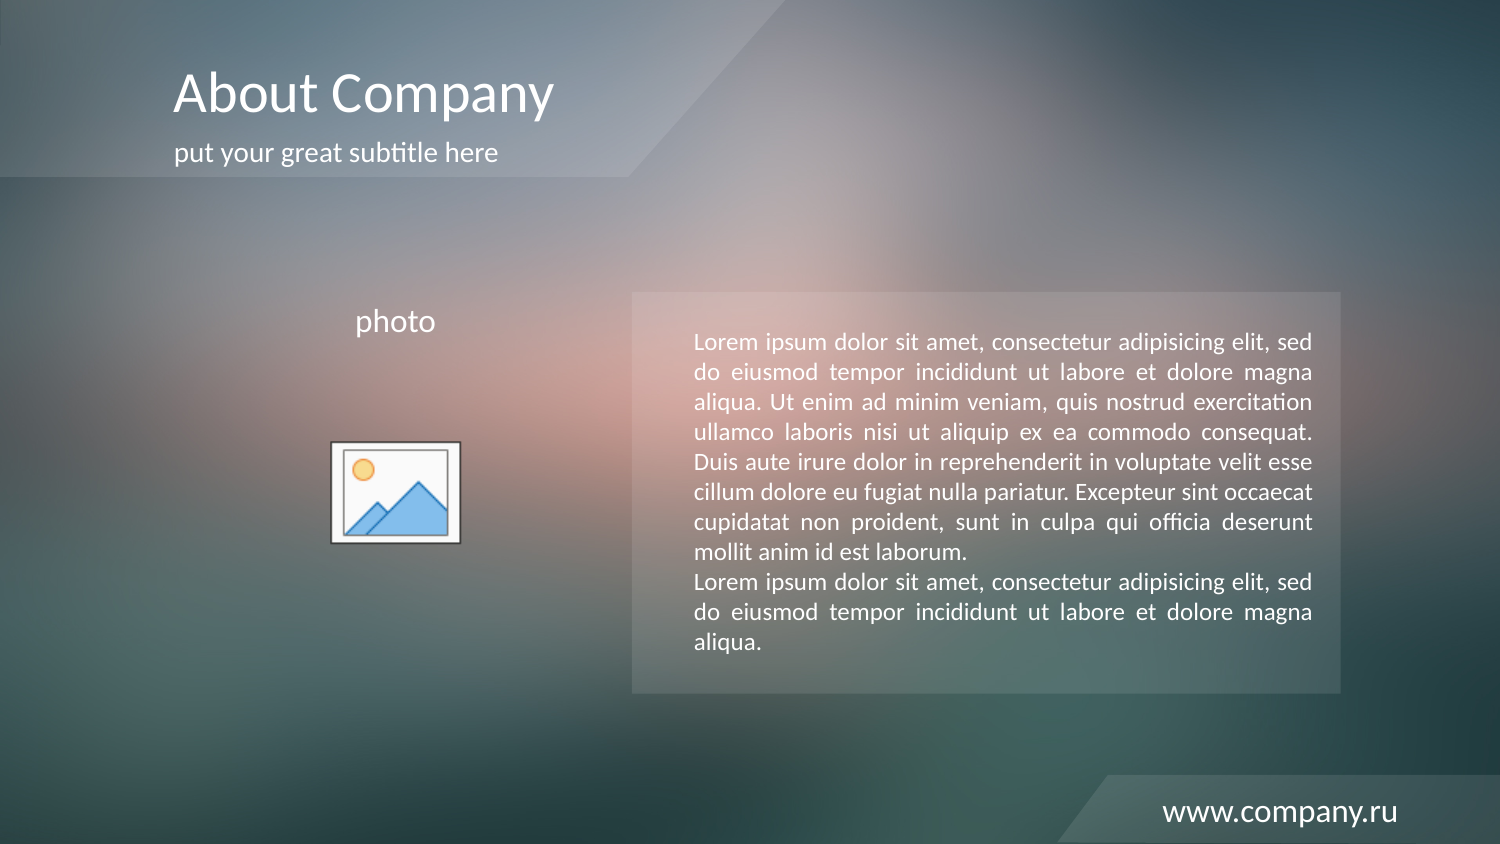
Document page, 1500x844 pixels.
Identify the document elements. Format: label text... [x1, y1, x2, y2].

text_box Lorem ipsum dolor sit amet, consectetur adipisicing elit, sed do eiusmod tempor incididunt ut labore et dolore magna aliqua. Ut enim ad minim veniam, quis nostrud exercitation ullamco laboris nisi ut aliquip ex ea commodo consequat. Duis aute irure dolor in reprehenderit in voluptate velit esse cillum dolore eu fugiat nulla pariatur. Excepteur sint occaecat cupidatat non proident, sunt in culpa qui officia deserunt mollit anim id est laborum. Lorem ipsum dolor sit amet, consectetur adipisicing elit, sed do eiusmod tempor incididunt ut labore et dolore magna aliqua. [679, 318, 1329, 663]
text_box About Company [159, 46, 570, 132]
text_box [0, 0, 788, 179]
text_box [630, 290, 1343, 696]
text_box put your great subtitle here [159, 126, 514, 177]
picture [0, 0, 1500, 844]
text_box www.company.ru [1055, 772, 1500, 844]
